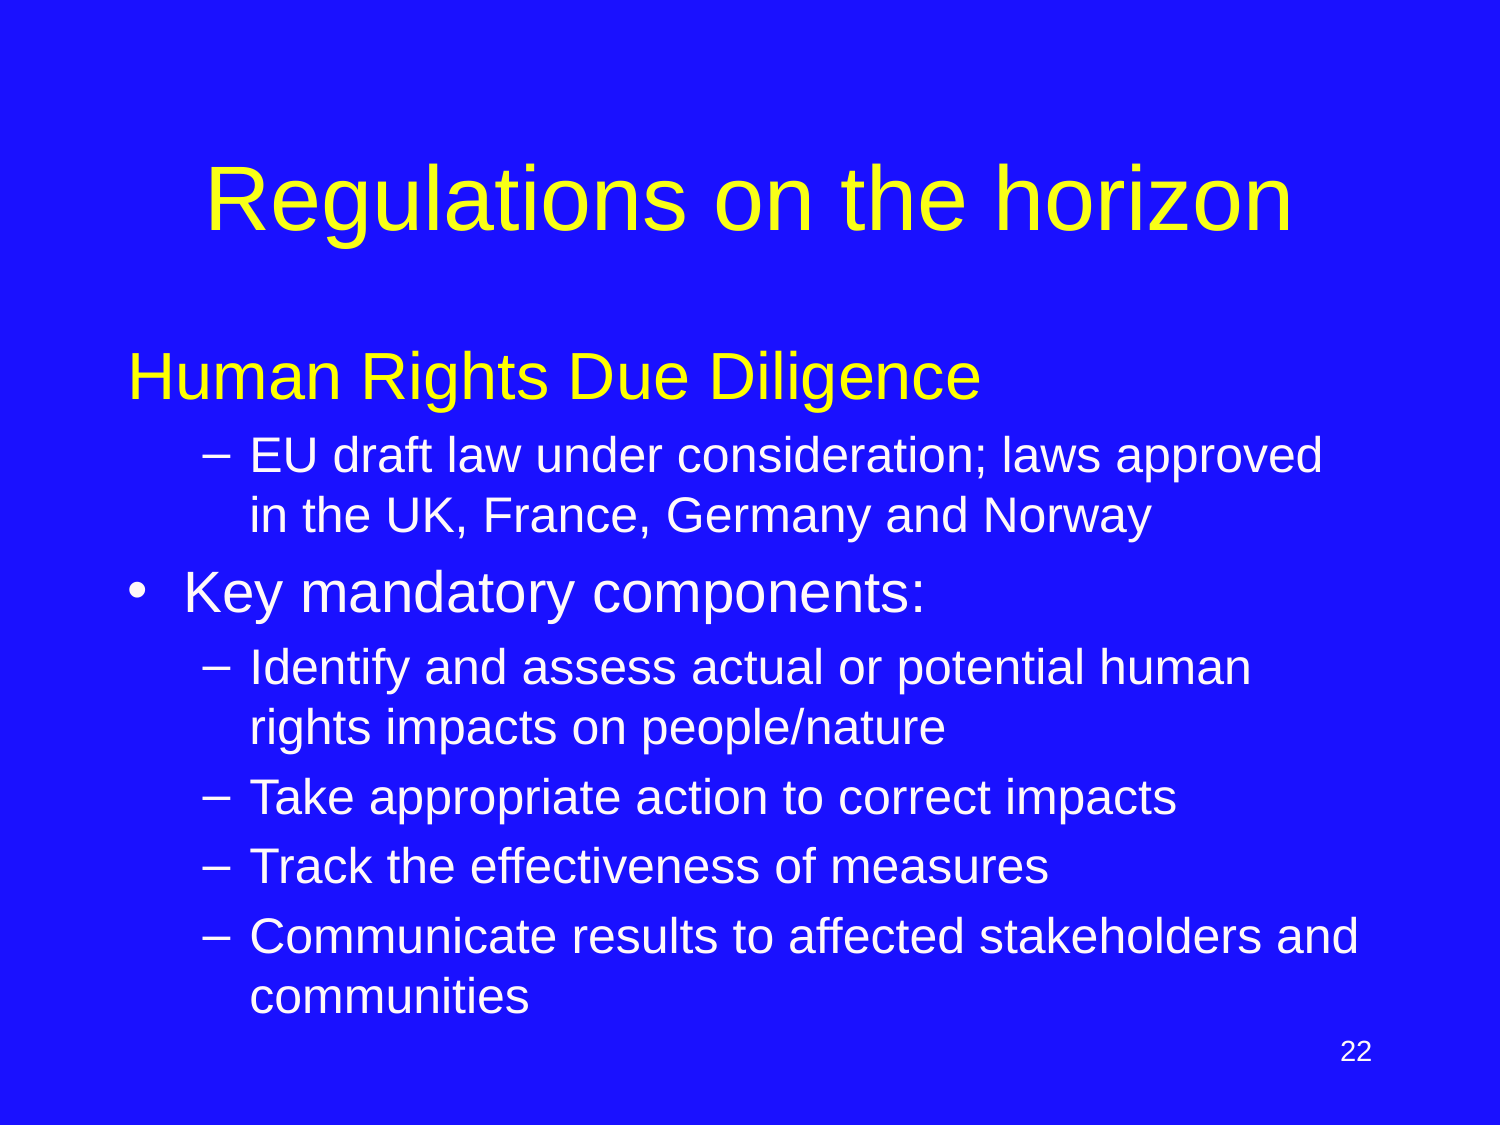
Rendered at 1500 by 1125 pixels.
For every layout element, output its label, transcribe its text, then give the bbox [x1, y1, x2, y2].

title Regulations on the horizon [112, 99, 1388, 288]
slide_number ‹#› [1074, 1025, 1388, 1100]
list Human Rights Due Diligence EU draft law under consideration; laws approved in the UK, France, Germany and Norway Key mandatory components: Identify and assess actual or potential human rights impacts on people/nature Take appropriate action to correct impacts Track the effectiveness of measures Communicate results to affected stakeholders and communities [112, 324, 1388, 1000]
